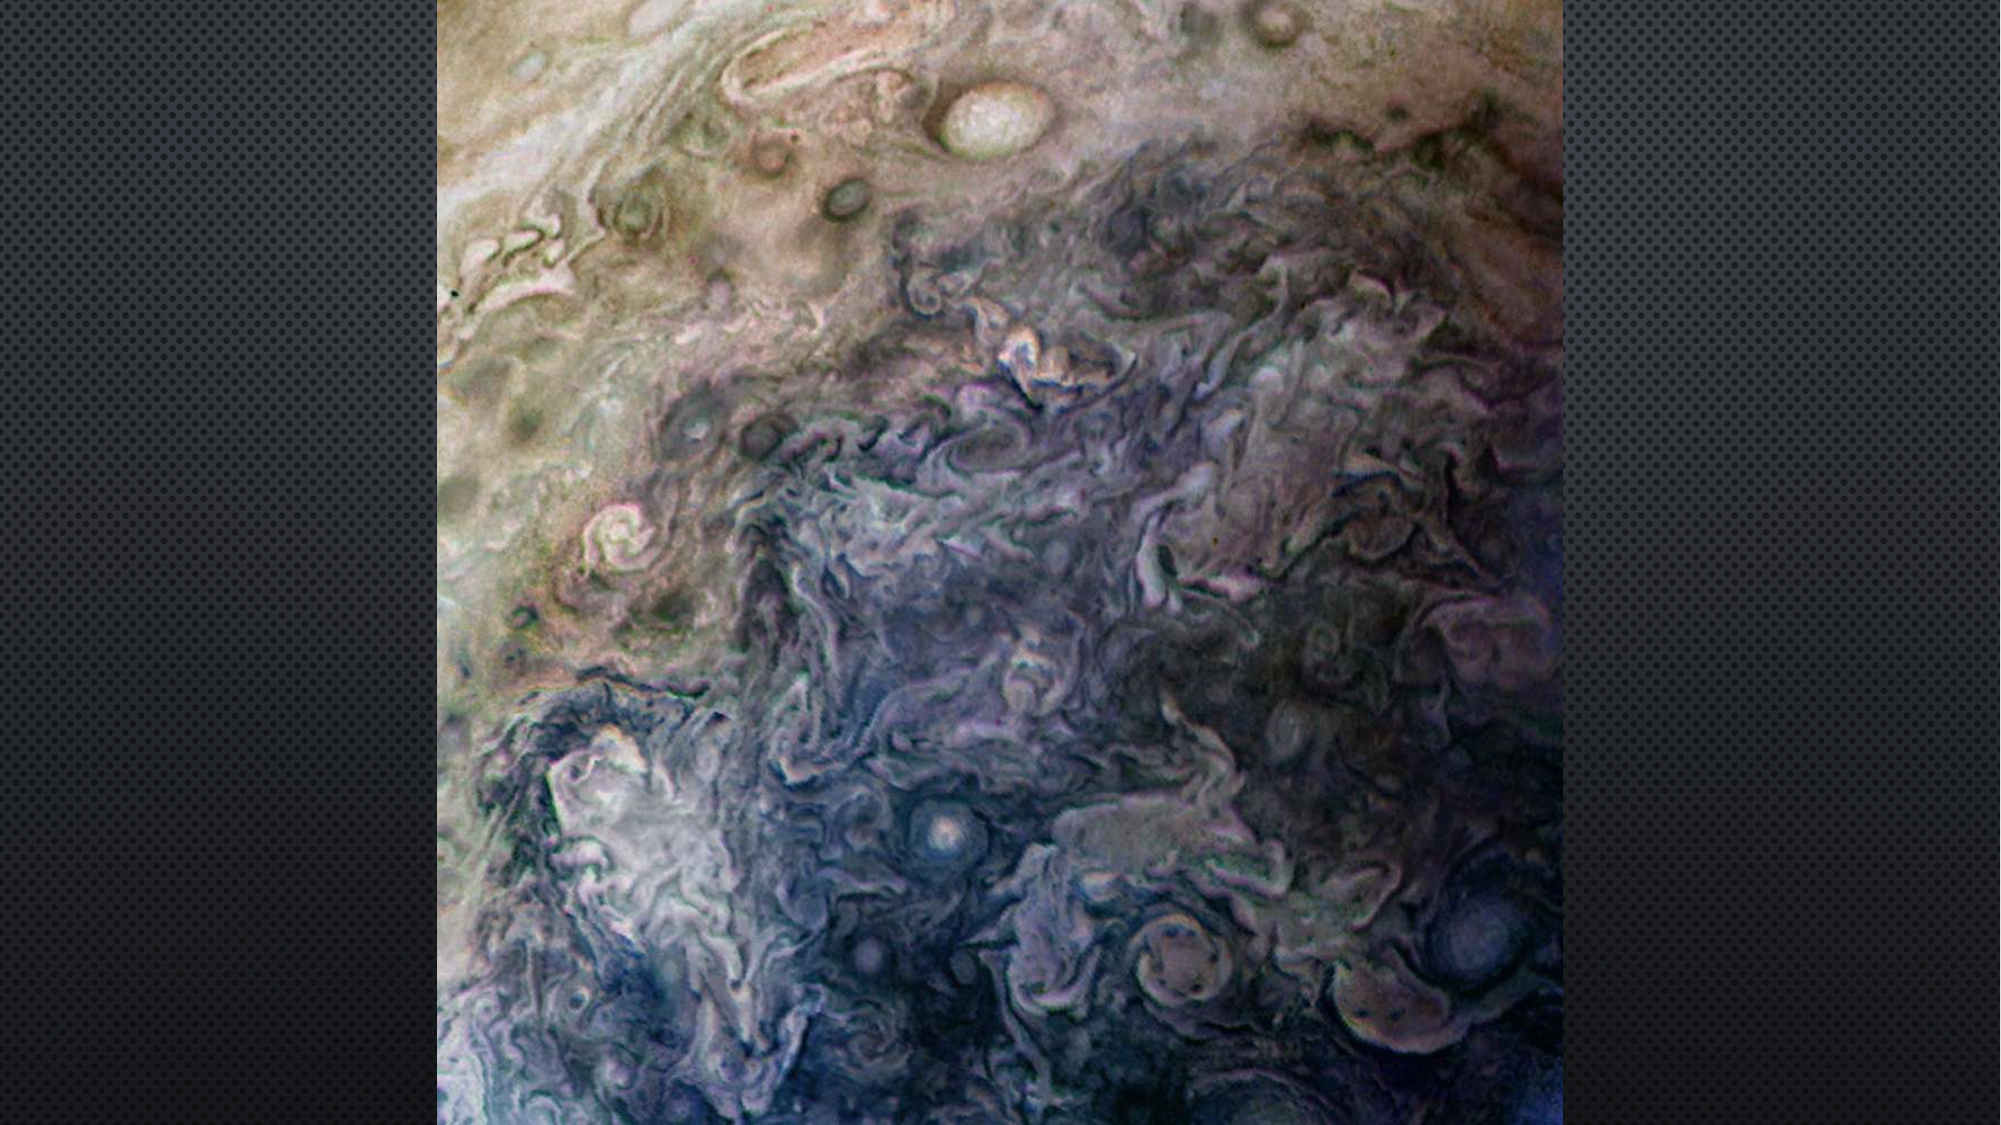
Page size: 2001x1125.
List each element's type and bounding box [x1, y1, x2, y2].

picture [437, 0, 1563, 1125]
